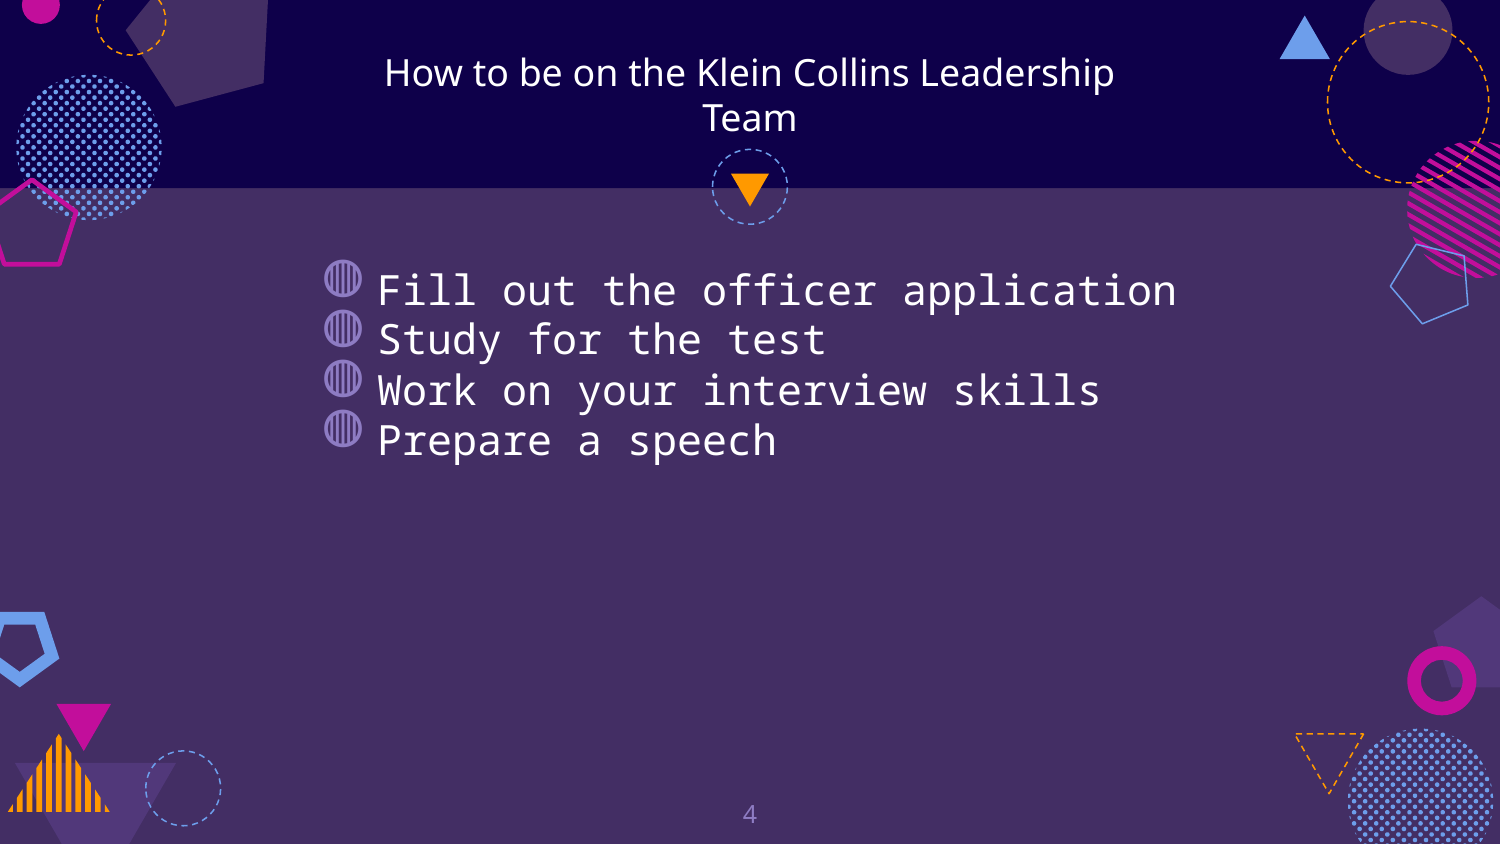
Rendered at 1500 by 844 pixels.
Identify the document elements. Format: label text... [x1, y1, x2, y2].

slide_number ‹#› [705, 783, 795, 844]
title How to be on the Klein Collins Leadership Team [335, 0, 1165, 189]
list Fill out the officer application Study for the test Work on your interview skills Prepare a speech [287, 248, 1213, 757]
